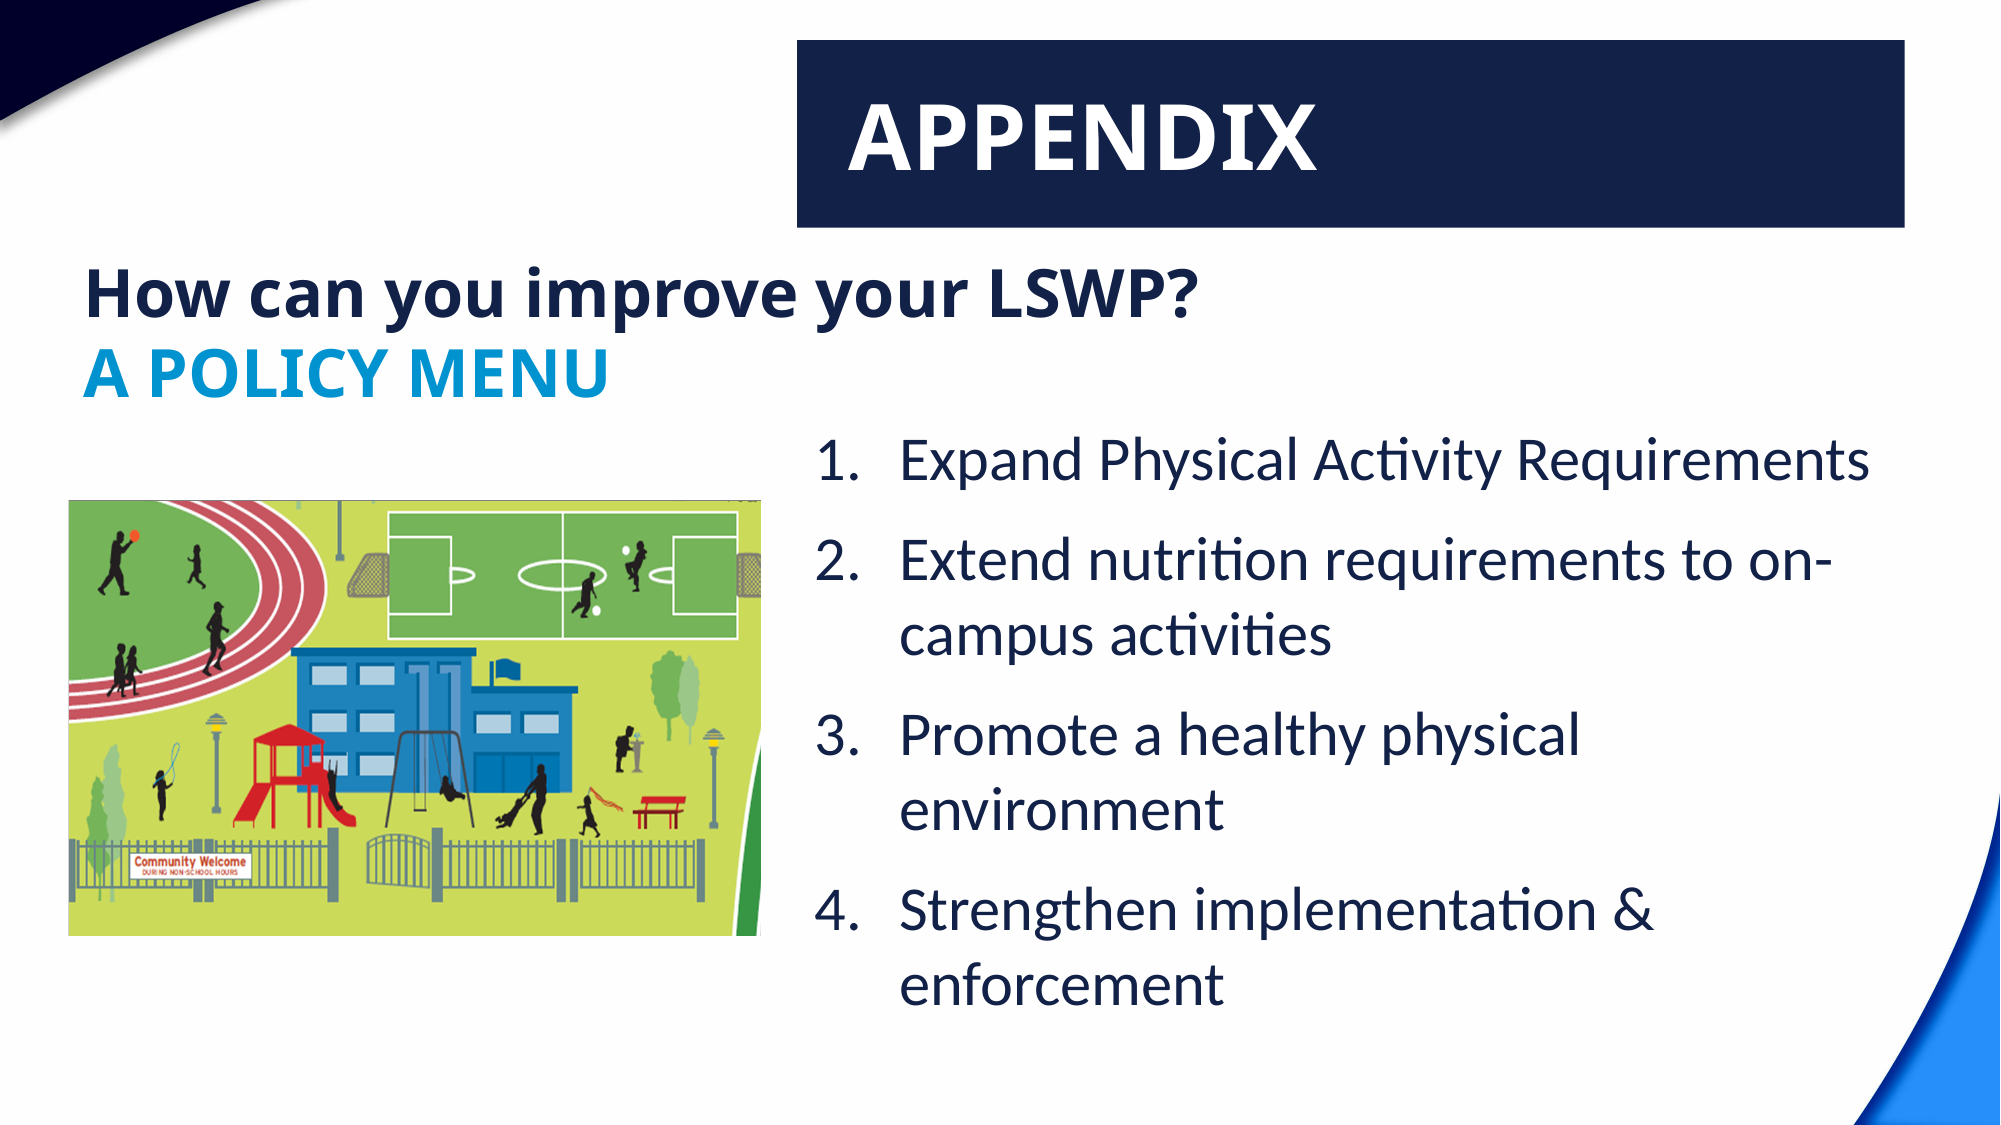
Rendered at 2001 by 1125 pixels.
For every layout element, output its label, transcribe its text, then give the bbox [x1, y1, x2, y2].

picture [0, 0, 2000, 1125]
list Expand Physical Activity Requirements Extend nutrition requirements to on-campus activities Promote a healthy physical environment Strengthen implementation & enforcement [800, 419, 1900, 1017]
text_box How can you improve your LSWP? A POLICY MENU [68, 243, 1869, 386]
